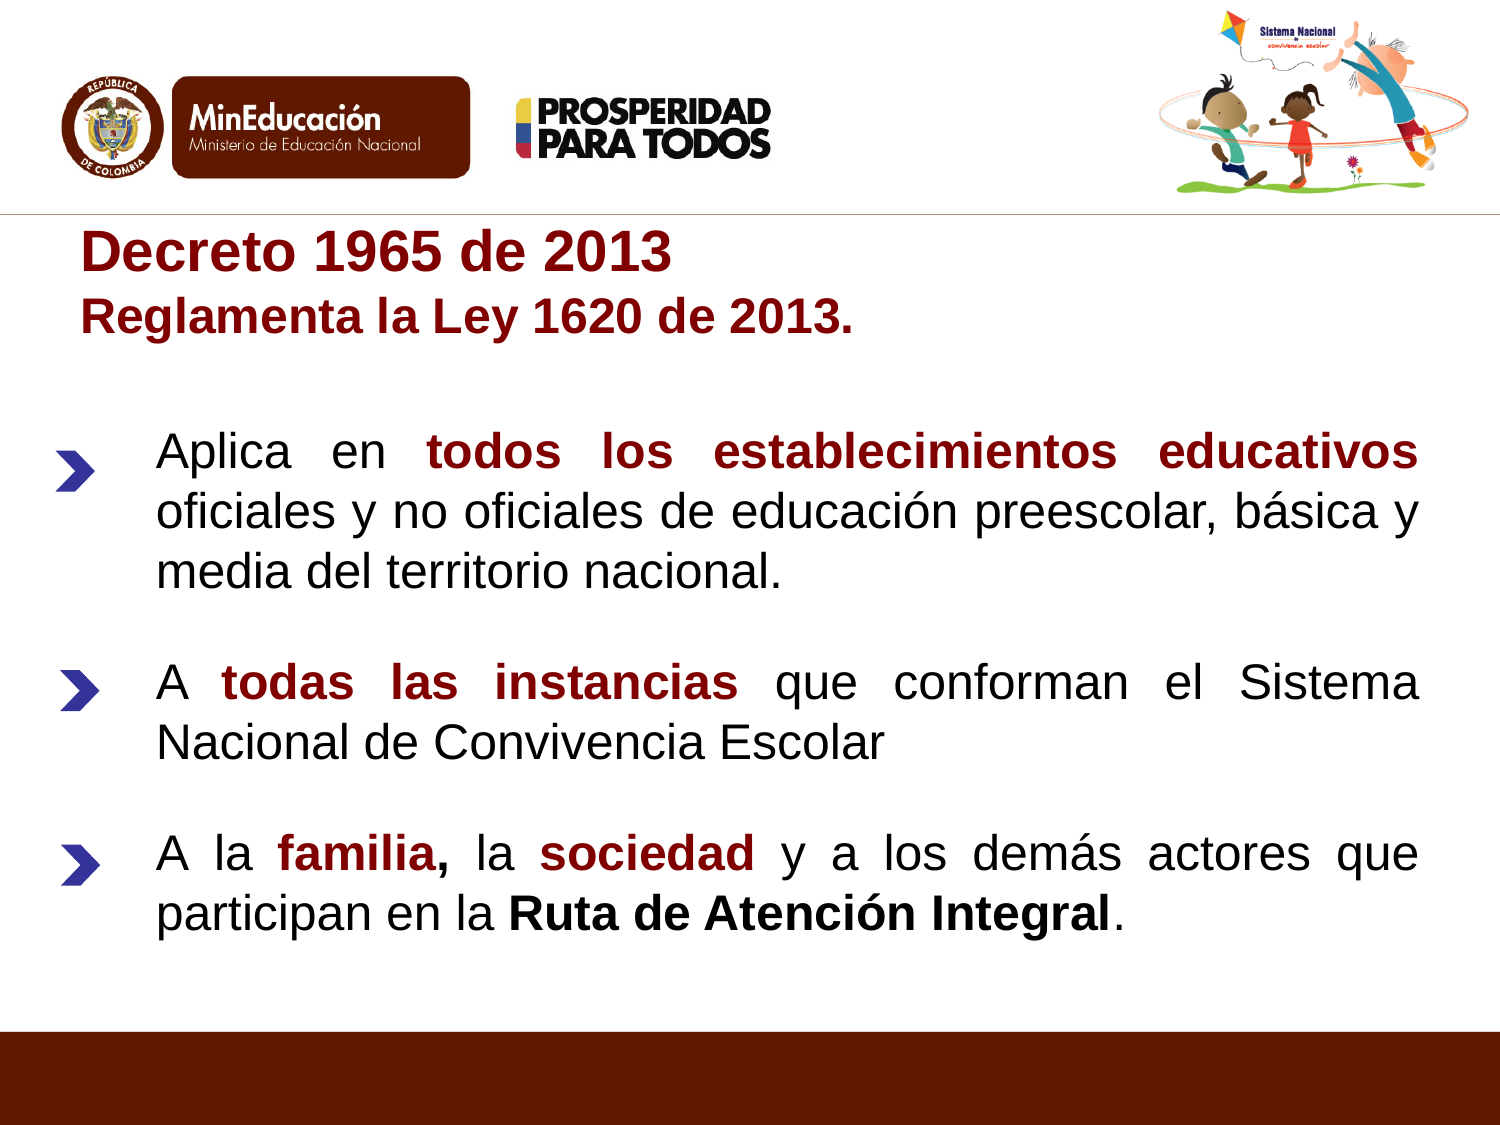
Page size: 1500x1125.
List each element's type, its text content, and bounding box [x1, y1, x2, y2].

text_box [60, 670, 100, 712]
list Aplica en todos los establecimientos educativos oficiales y no oficiales de educación preescolar, básica y media del territorio nacional. A todas las instancias que conforman el Sistema Nacional de Convivencia Escolar A la familia, la sociedad y a los demás actores que participan en la Ruta de Atención Integral. [84, 411, 1435, 1026]
picture [0, 0, 1500, 1125]
text_box [55, 450, 95, 492]
title Decreto 1965 de 2013 Reglamenta la Ley 1620 de 2013. [64, 231, 1117, 386]
text_box [60, 844, 101, 886]
